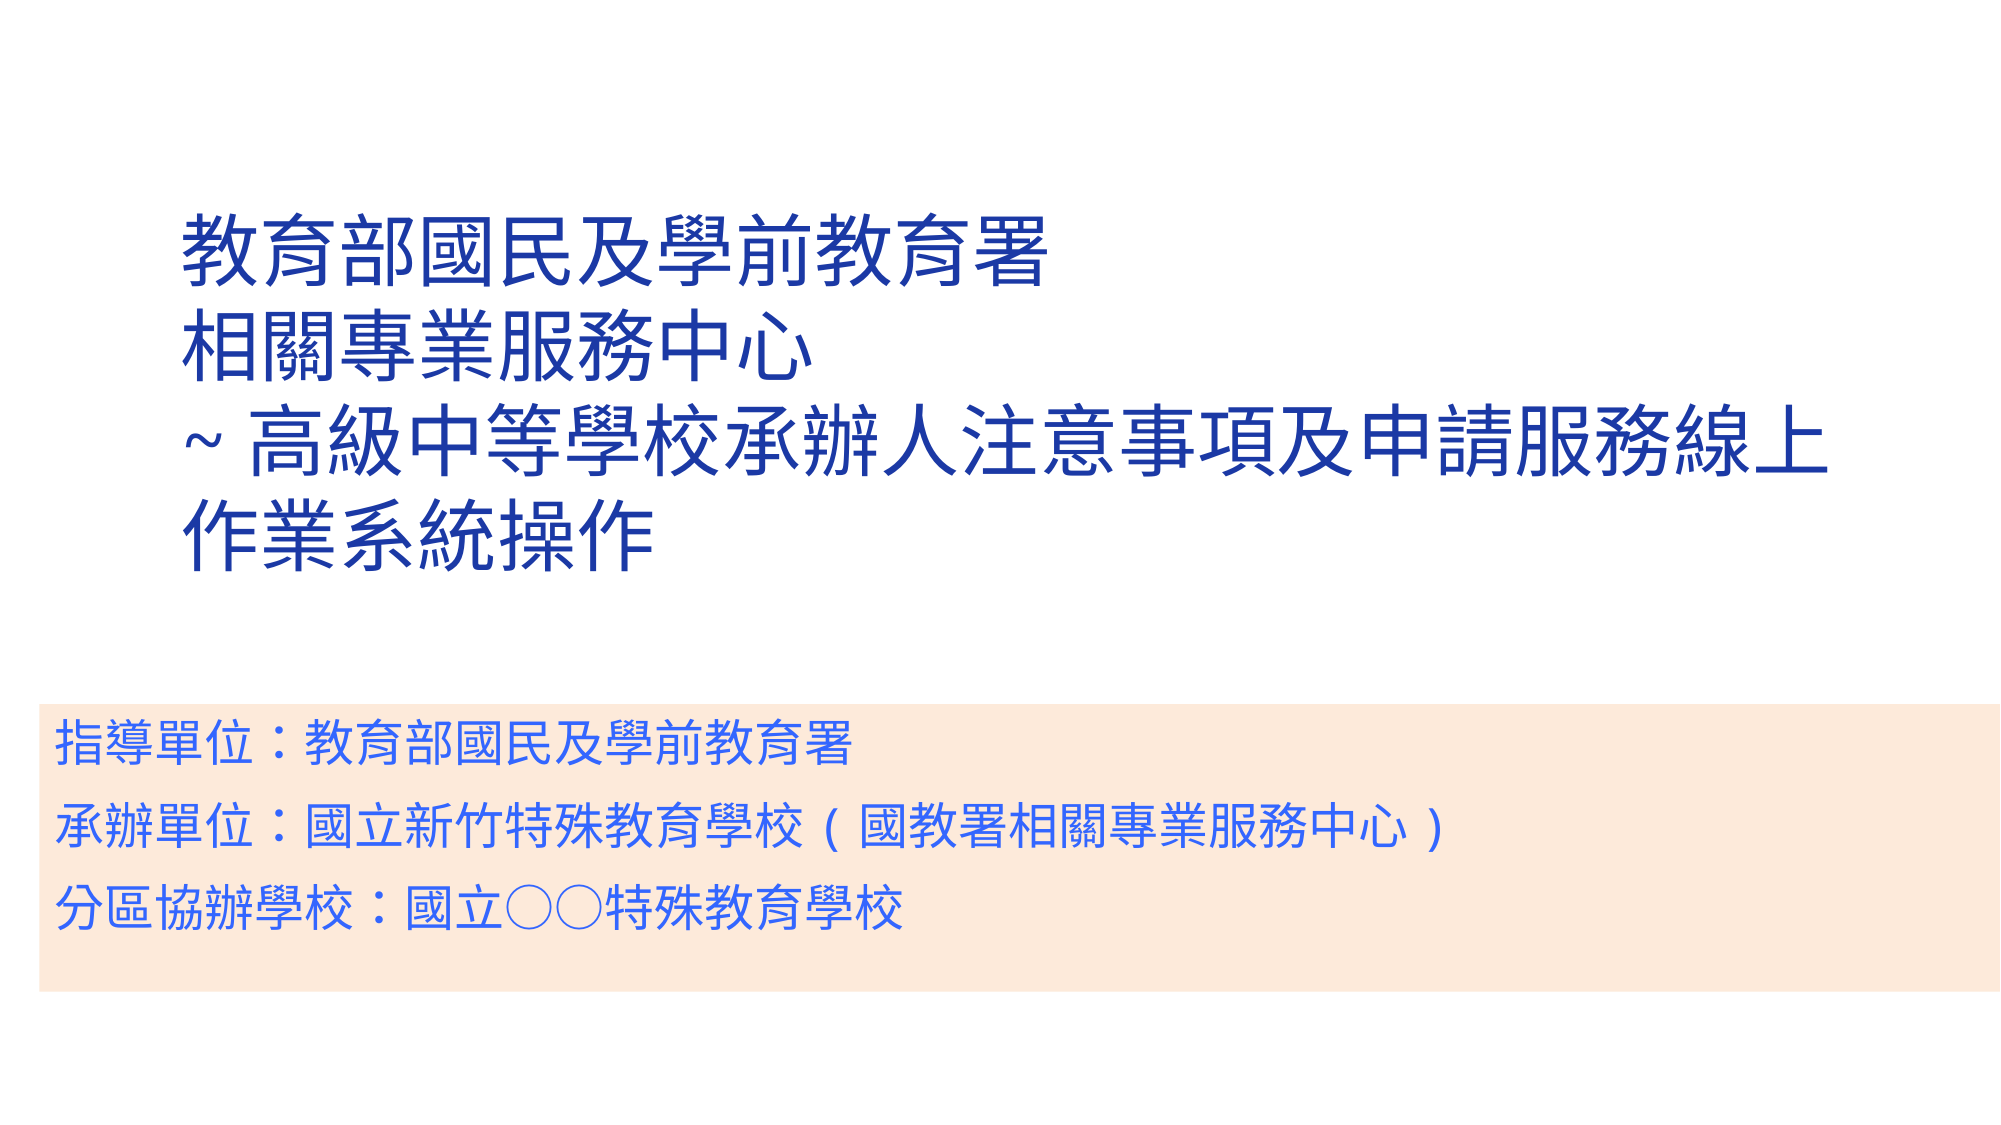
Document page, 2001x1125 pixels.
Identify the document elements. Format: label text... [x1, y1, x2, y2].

subtitle 指導單位：教育部國民及學前教育署 承辦單位：國立新竹特殊教育學校(國教署相關專業服務中心) 分區協辦學校：國立○○特殊教育學校 [39, 704, 2000, 992]
title 教育部國民及學前教育署 相關專業服務中心 ~高級中等學校承辦人注意事項及申請服務線上作業系統操作 [165, 125, 1914, 657]
